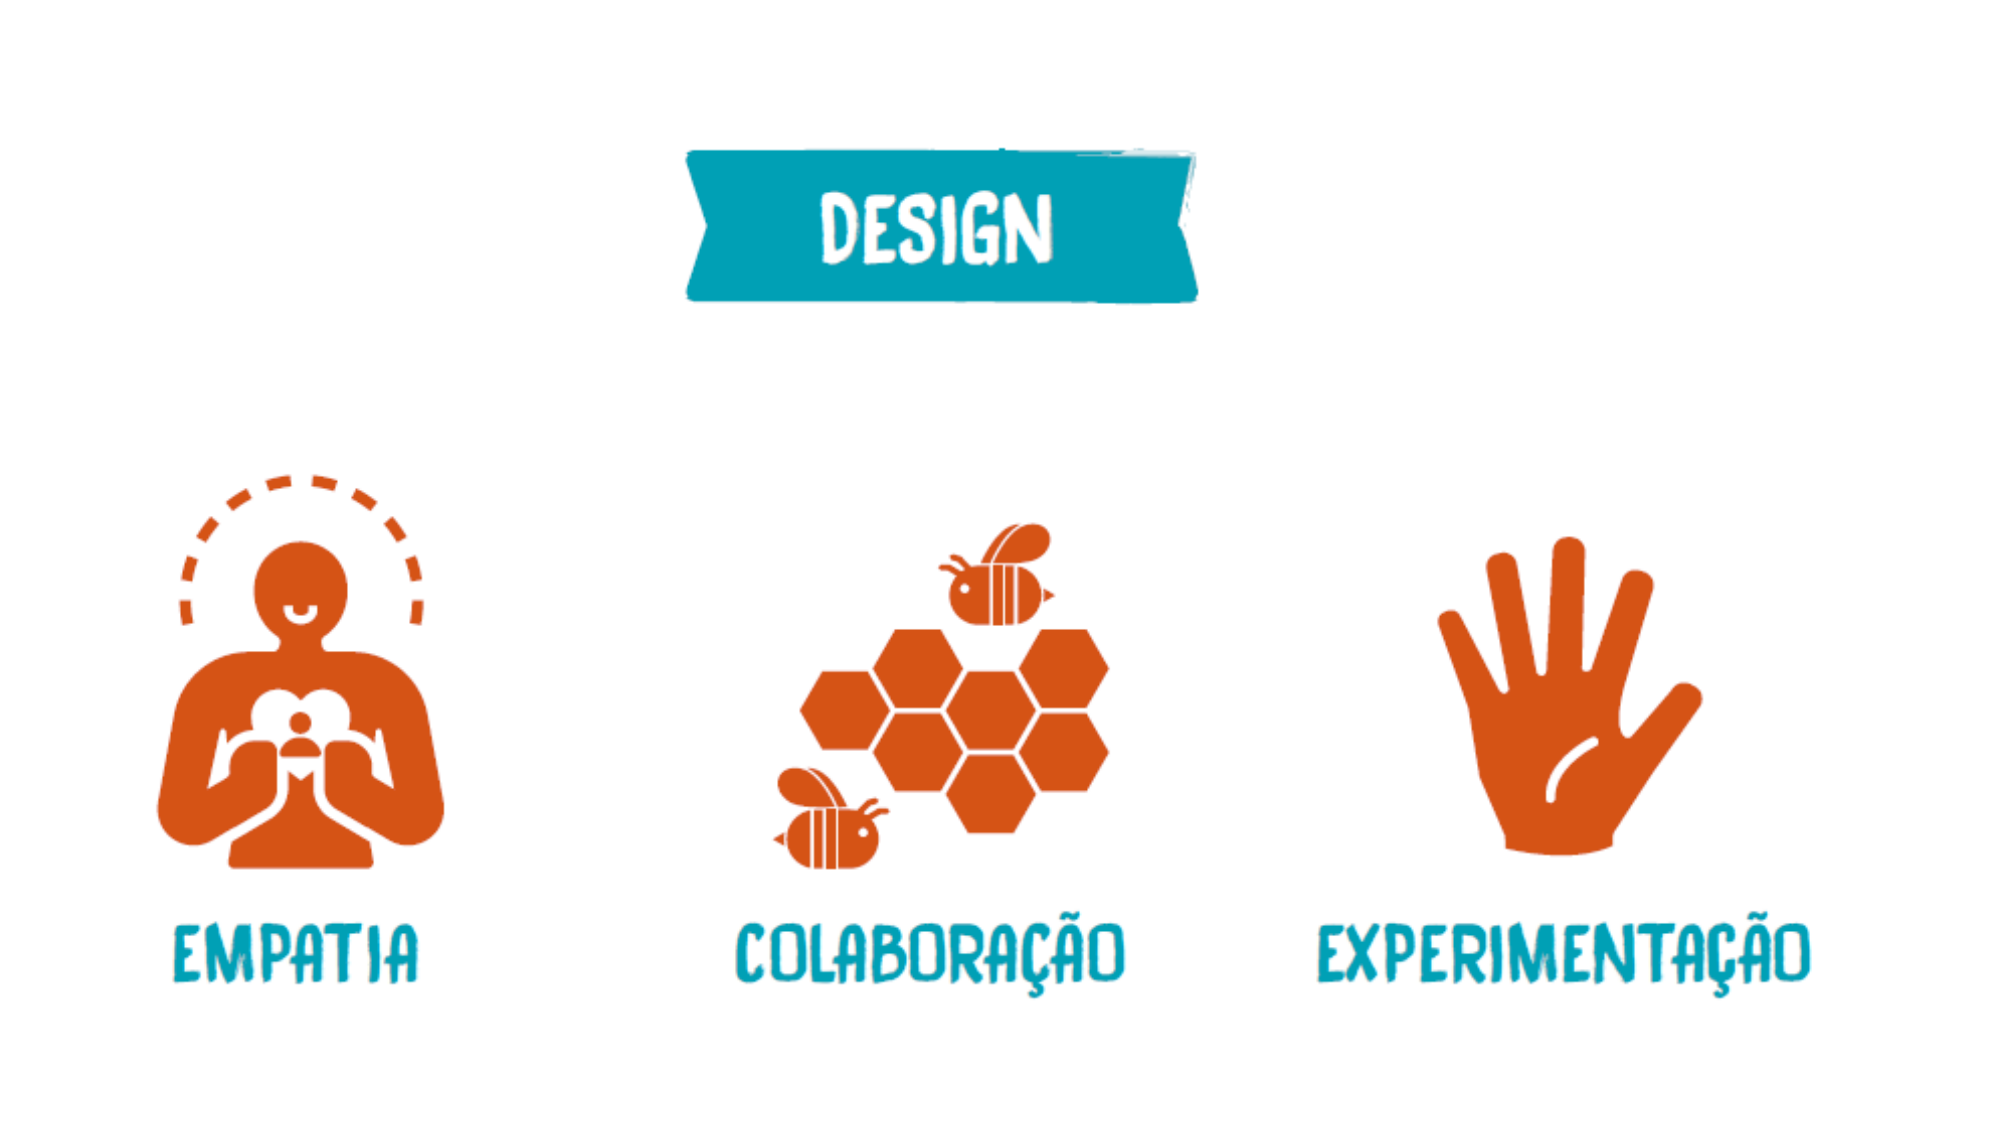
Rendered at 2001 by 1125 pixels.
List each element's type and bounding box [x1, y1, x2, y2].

text_box [0, 46, 1995, 1079]
